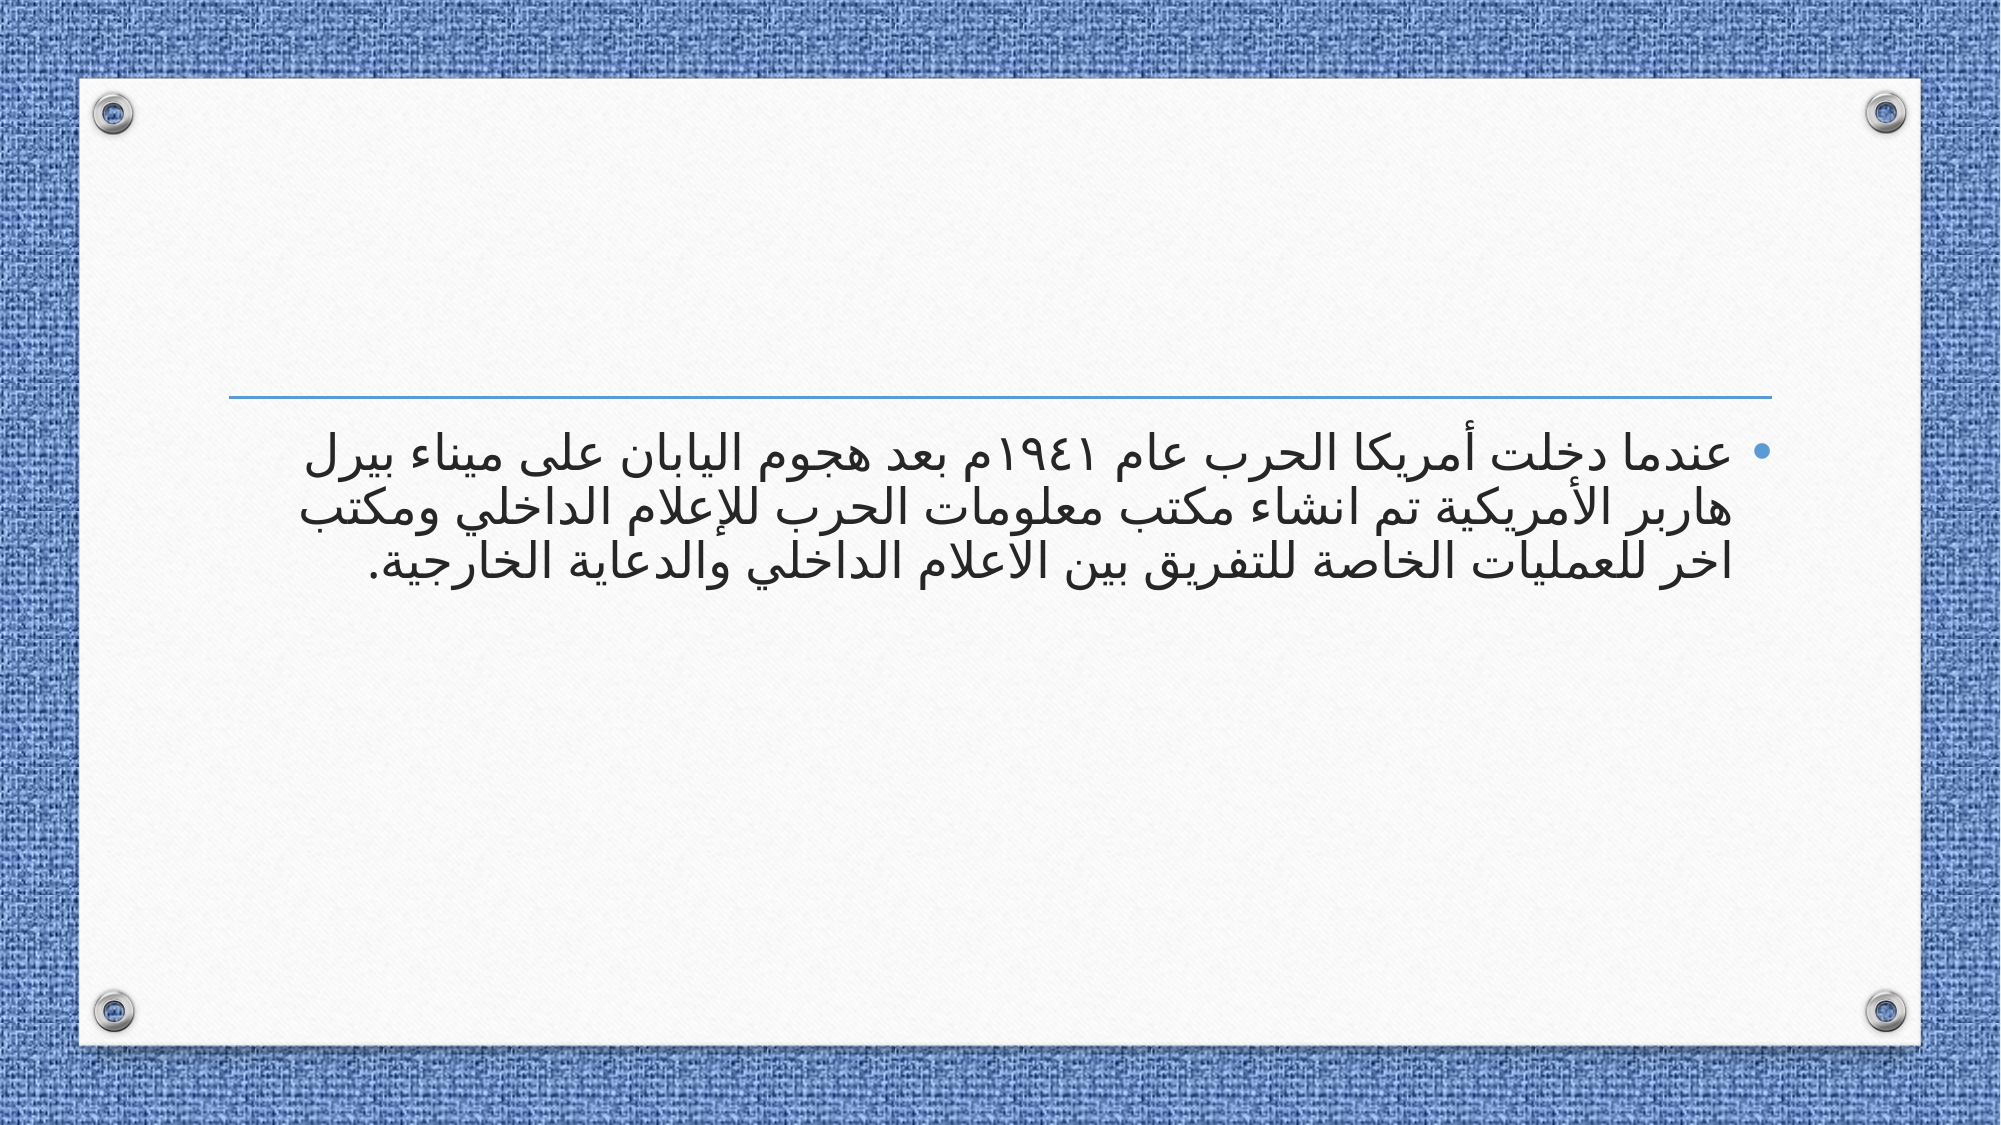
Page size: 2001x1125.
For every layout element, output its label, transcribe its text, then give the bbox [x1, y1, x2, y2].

list عندما دخلت أمريكا الحرب عام ١٩٤١م بعد هجوم اليابان على ميناء بيرل هاربر الأمريكية تم انشاء مكتب معلومات الحرب للإعلام الداخلي ومكتب اخر للعمليات الخاصة للتفريق بين الاعلام الداخلي والدعاية الخارجية. [212, 419, 1788, 964]
picture [0, 0, 2001, 1125]
